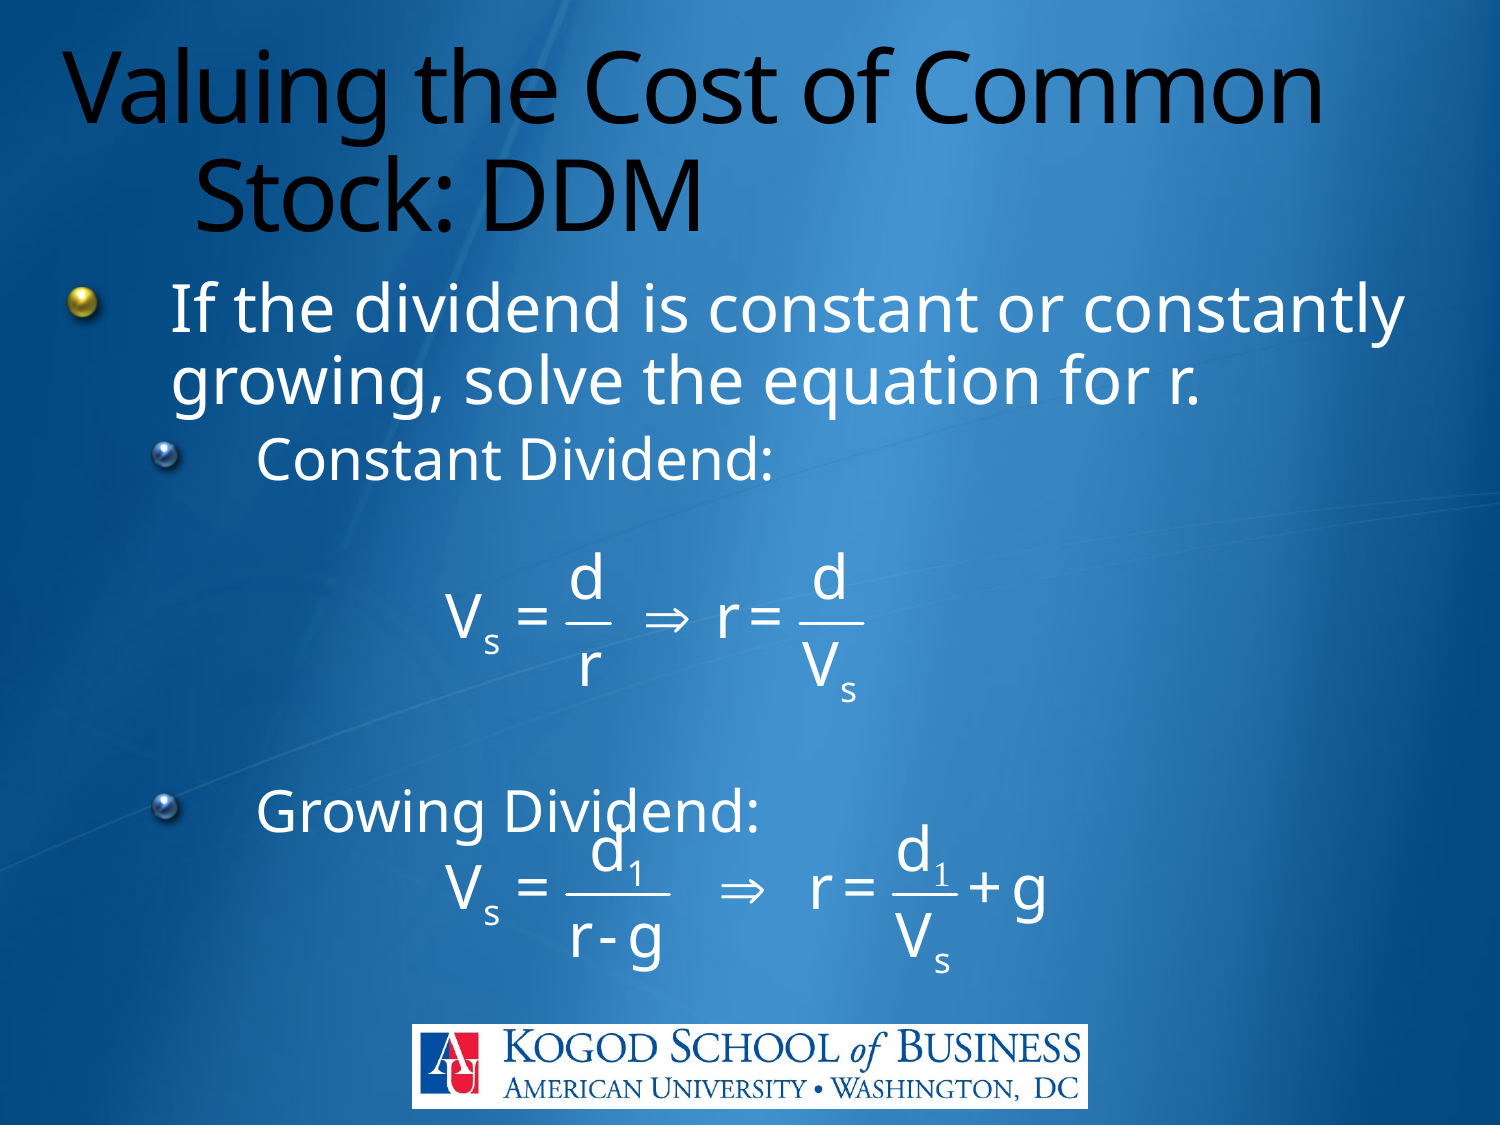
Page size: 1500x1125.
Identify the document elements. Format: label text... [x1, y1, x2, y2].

list If the dividend is constant or constantly growing, solve the equation for r. Constant Dividend: Growing Dividend: [62, 275, 1438, 810]
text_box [437, 541, 879, 716]
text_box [437, 812, 1063, 987]
picture [0, 0, 1500, 1125]
title Valuing the Cost of Common Stock: DDM [62, 37, 1438, 256]
